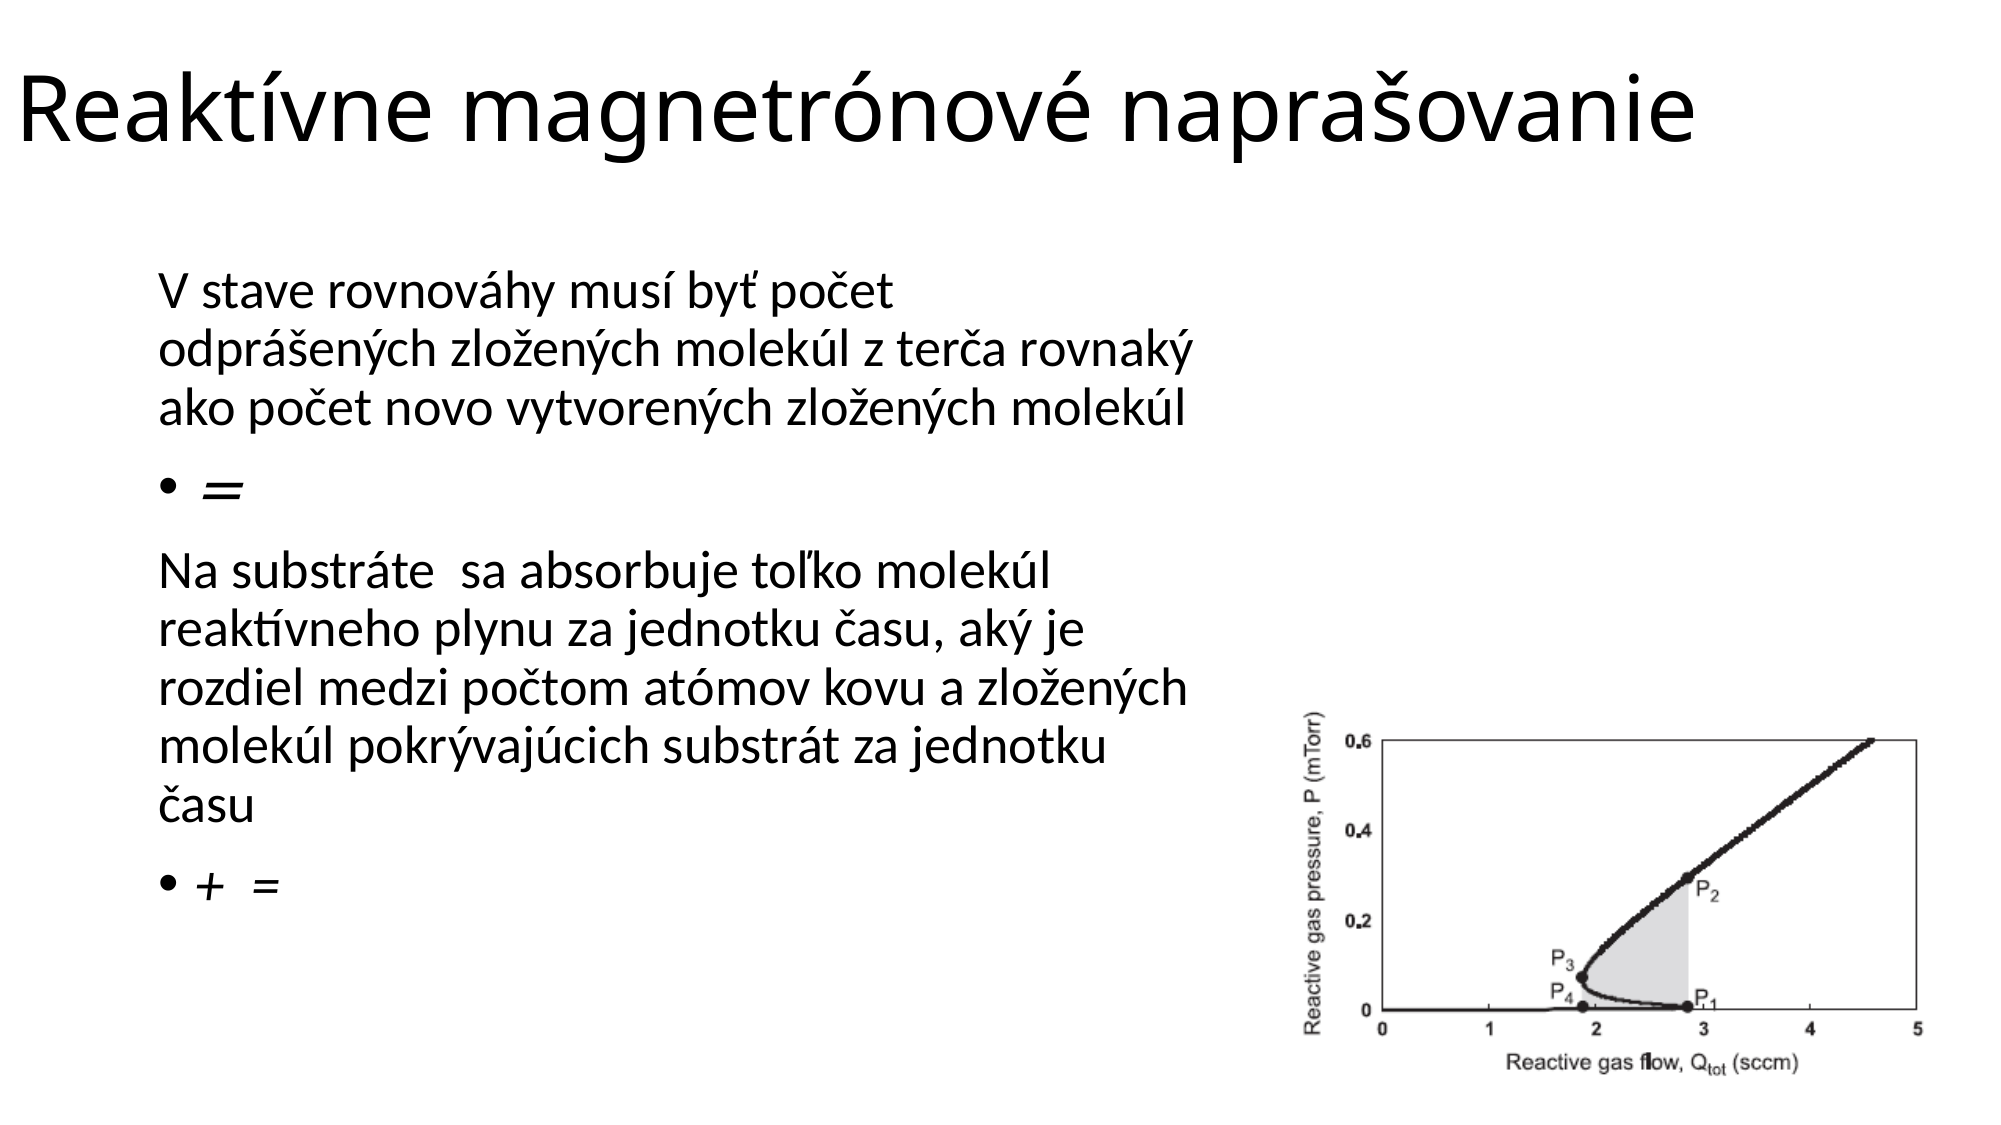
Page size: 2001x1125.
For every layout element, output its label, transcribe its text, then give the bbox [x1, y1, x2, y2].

picture [1280, 688, 1966, 1098]
title Reaktívne magnetrónové naprašovanie [0, 3, 1725, 221]
